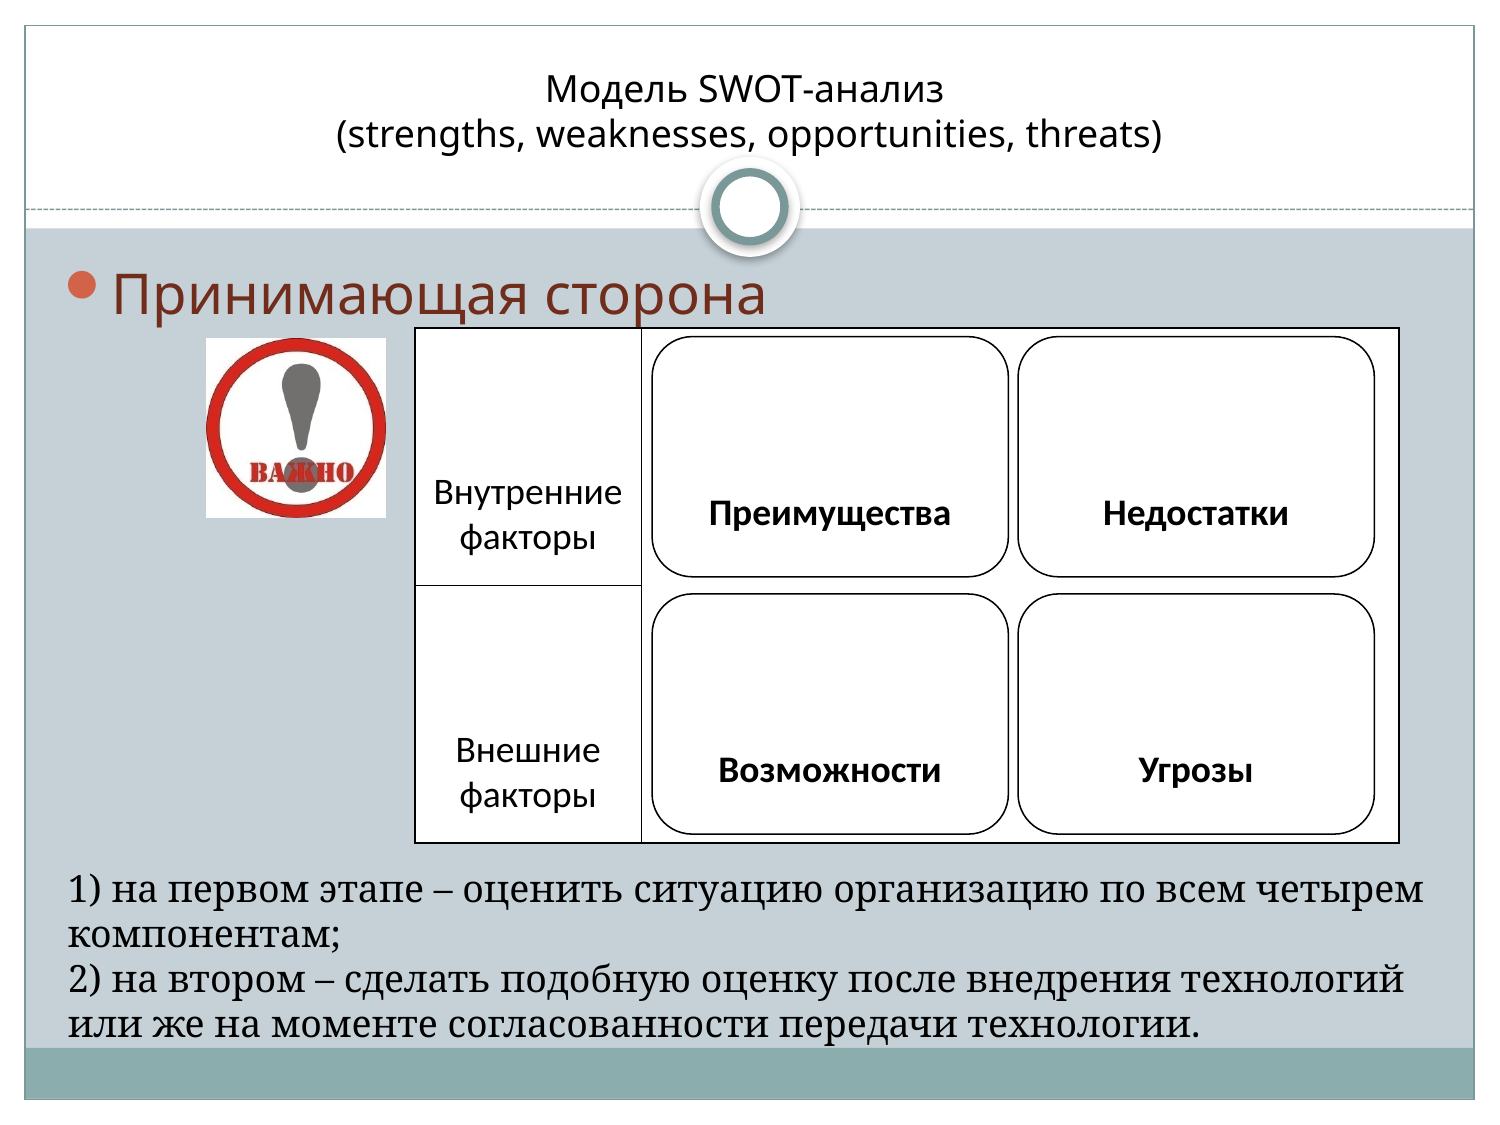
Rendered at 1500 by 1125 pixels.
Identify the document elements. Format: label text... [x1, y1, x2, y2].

text_box 1) на первом этапе – оценить ситуацию организацию по всем четырем компонентам; 2) на втором – сделать подобную оценку после внедрения технологий или же на моменте согласованности передачи технологии. [53, 857, 1447, 1053]
picture [206, 337, 386, 518]
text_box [359, 302, 1500, 873]
title Модель SWOT-анализ (strengths, weaknesses, opportunities, threats) [49, 37, 1450, 162]
list Принимающая сторона [49, 250, 1445, 1001]
